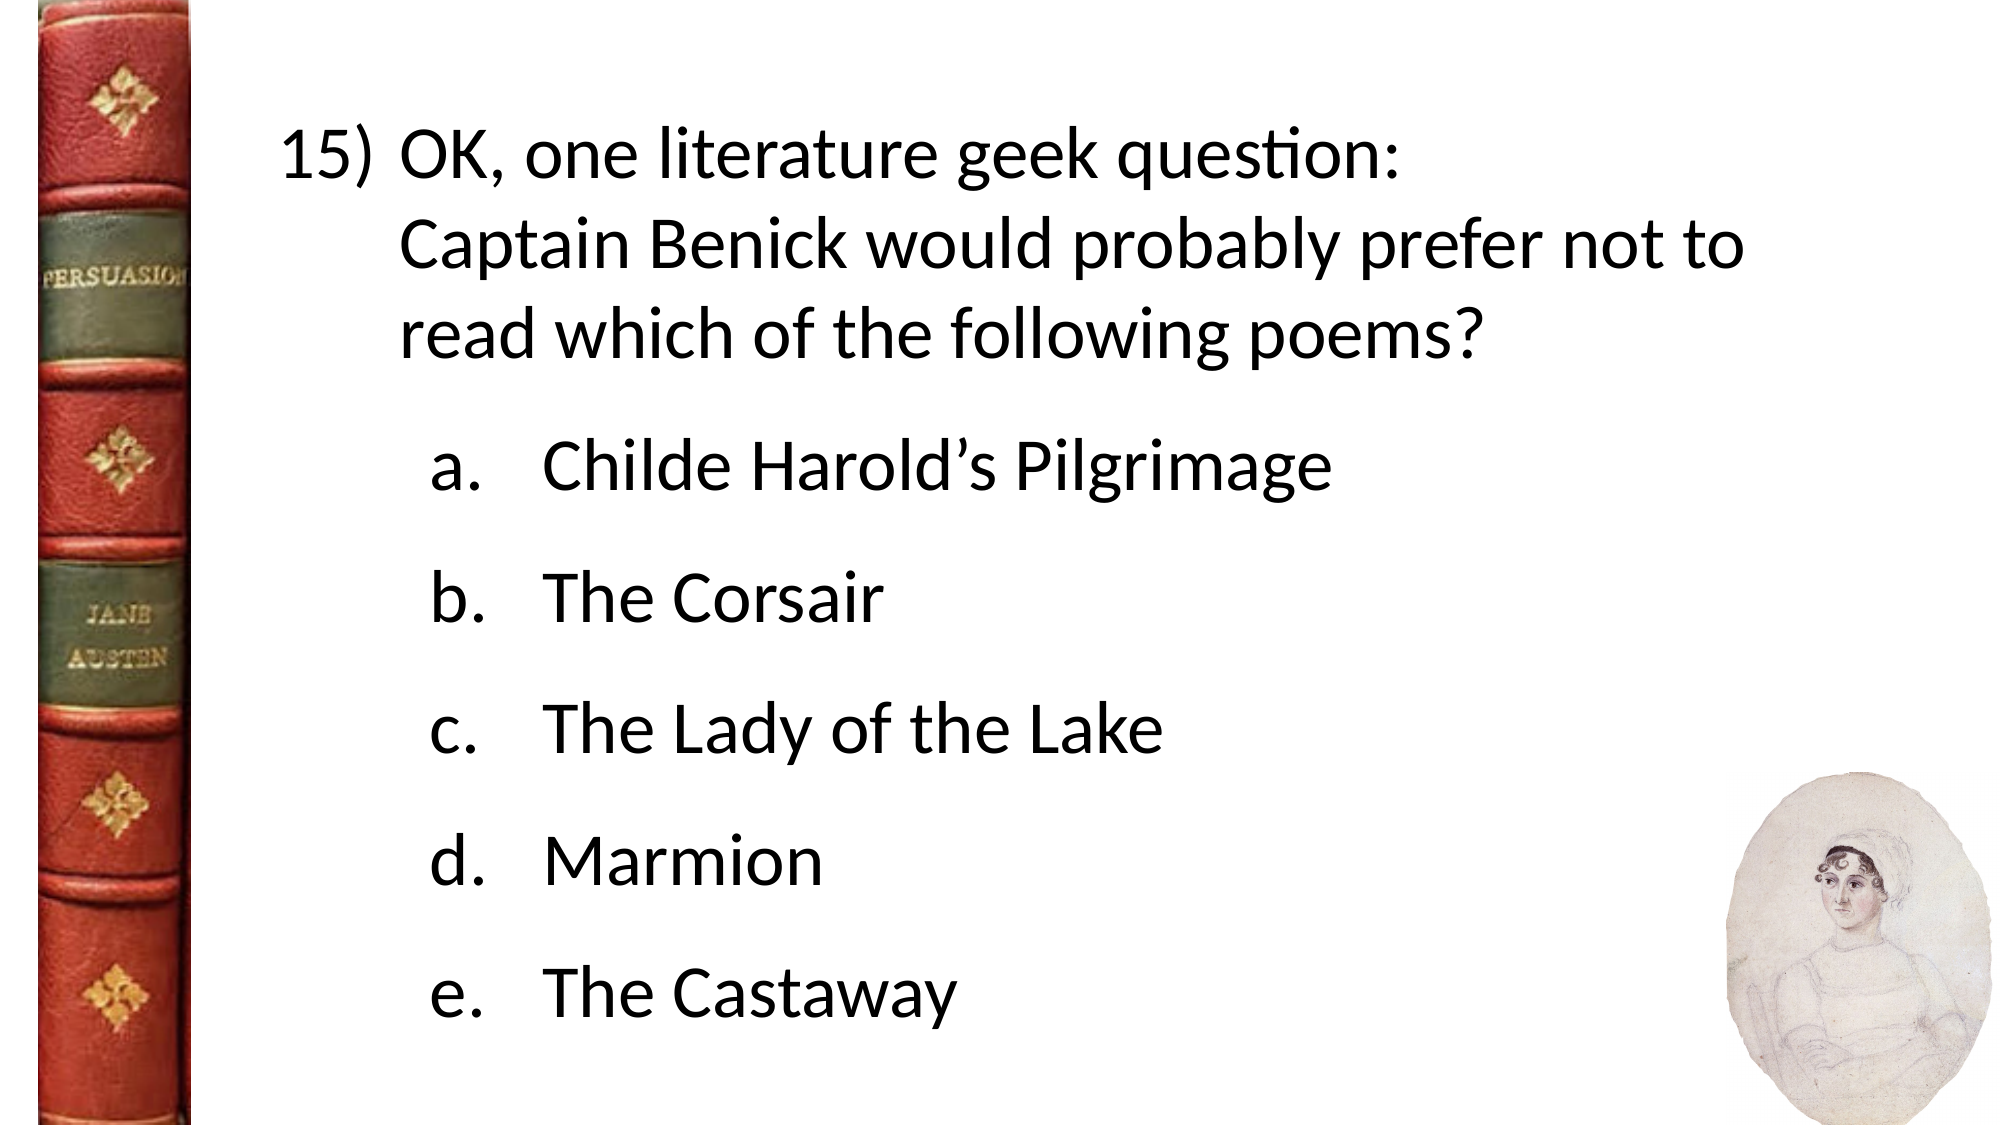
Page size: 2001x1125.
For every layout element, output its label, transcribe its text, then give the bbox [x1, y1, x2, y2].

picture [1726, 772, 2000, 1125]
text_box OK, one literature geek question: Captain Benick would probably prefer not to read which of the following poems? Childe Harold’s Pilgrimage The Corsair The Lady of the Lake Marmion The Castaway [263, 96, 1888, 1040]
picture [38, 0, 191, 1125]
